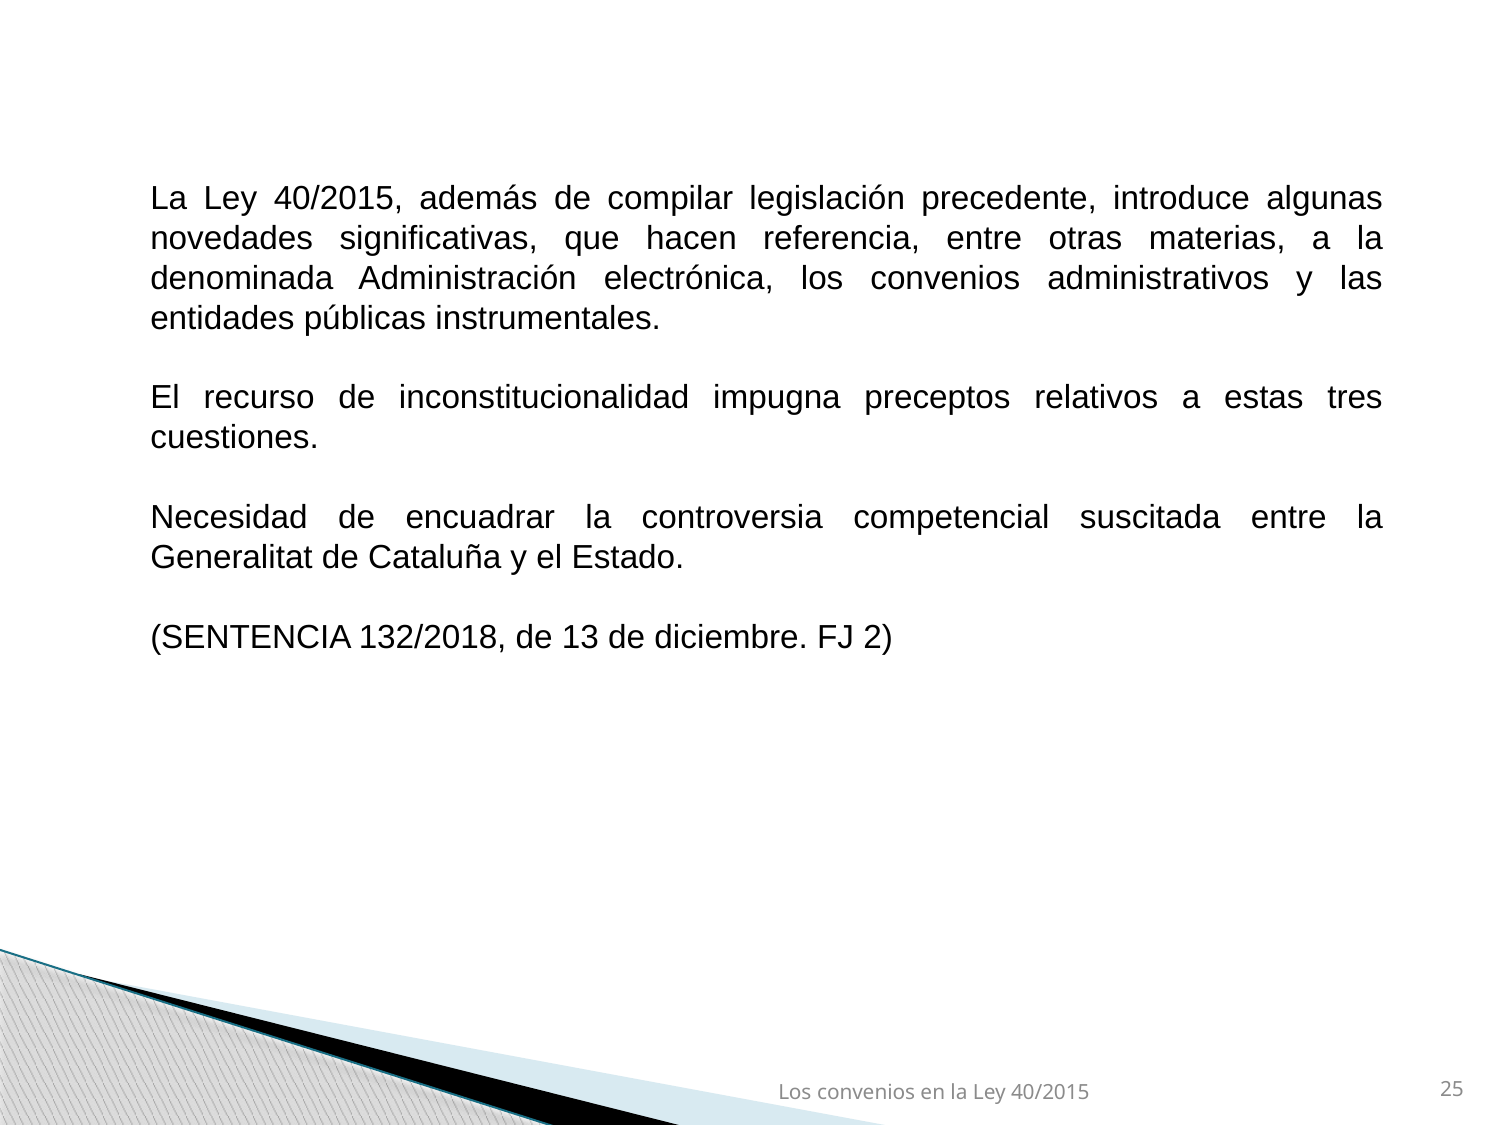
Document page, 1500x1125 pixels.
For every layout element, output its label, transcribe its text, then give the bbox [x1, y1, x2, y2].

slide_number 25 [1418, 1051, 1479, 1112]
footer Los convenios en la Ley 40/2015 [718, 1051, 1105, 1112]
text_box La Ley 40/2015, además de compilar legislación precedente, introduce algunas novedades significativas, que hacen referencia, entre otras materias, a la denominada Administración electrónica, los convenios administrativos y las entidades públicas instrumentales. El recurso de inconstitucionalidad impugna preceptos relativos a estas tres cuestiones. Necesidad de encuadrar la controversia competencial suscitada entre la Generalitat de Cataluña y el Estado. (SENTENCIA 132/2018, de 13 de diciembre. FJ 2) [135, 168, 1400, 663]
